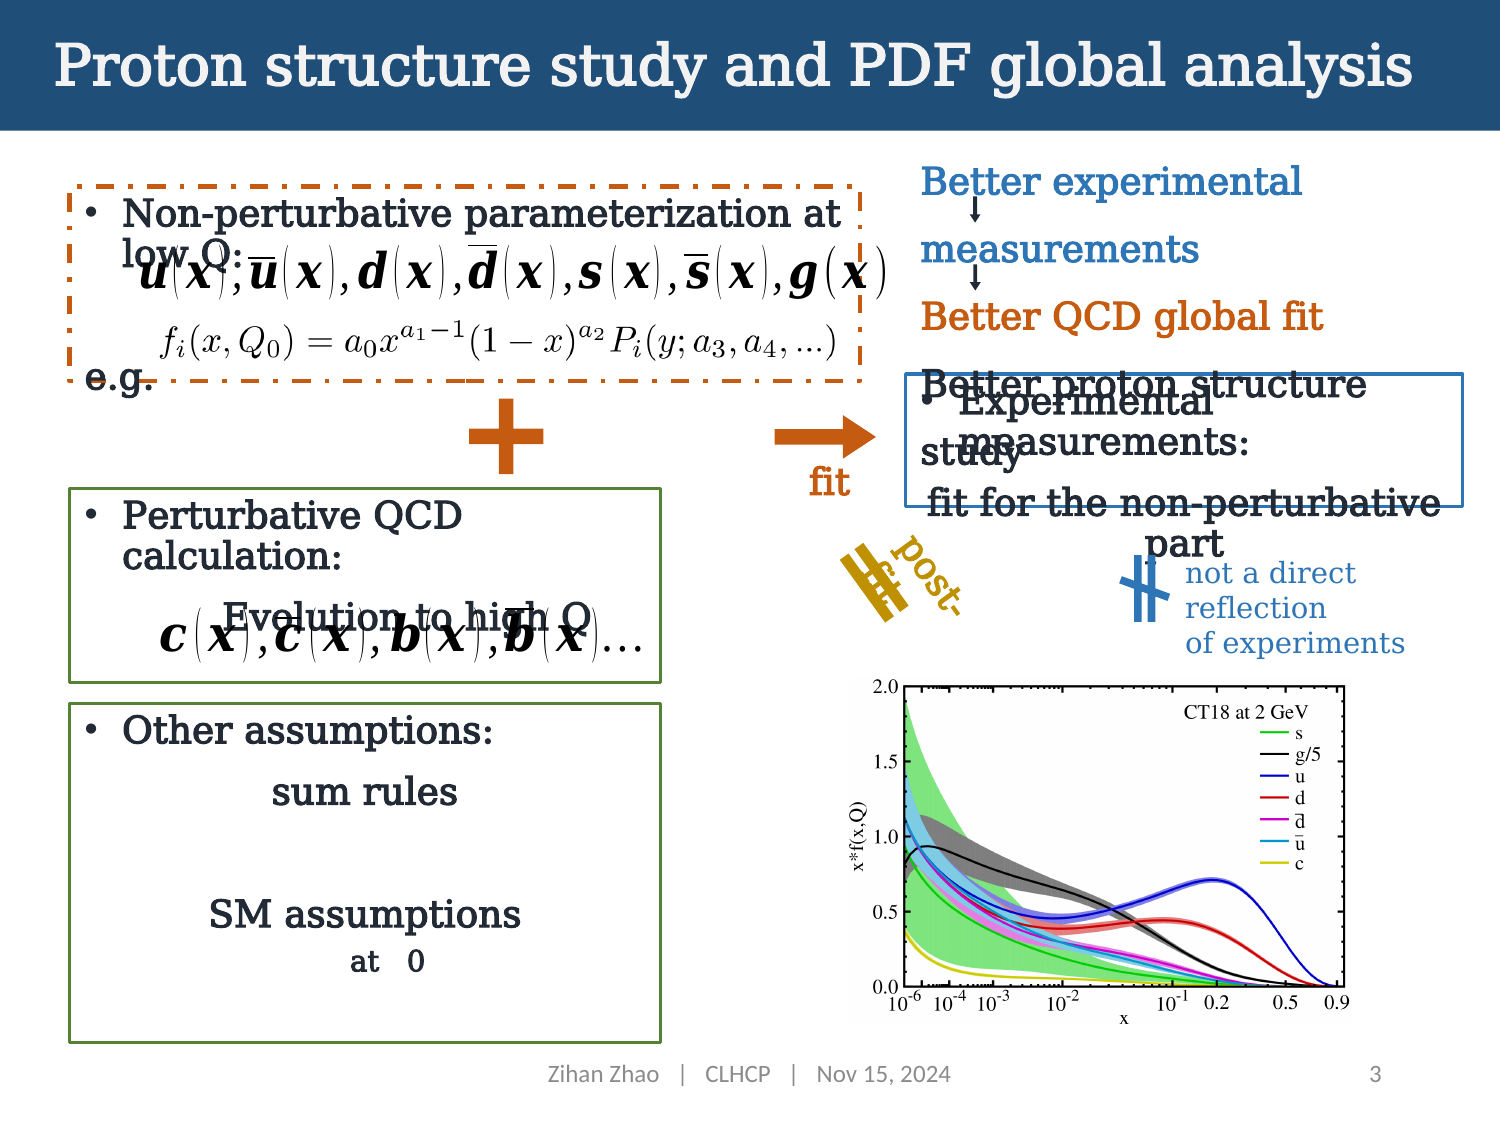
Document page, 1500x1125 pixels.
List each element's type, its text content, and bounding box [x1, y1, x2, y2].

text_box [905, 126, 1494, 340]
text_box [468, 398, 544, 475]
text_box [69, 488, 661, 683]
text_box [838, 552, 854, 566]
text_box [1117, 554, 1170, 623]
text_box post-fit [839, 507, 1014, 678]
text_box [853, 541, 868, 555]
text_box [69, 186, 888, 381]
text_box not a direct reflection of experiments [1170, 547, 1489, 667]
text_box [773, 413, 878, 449]
slide_number 3 [1059, 1042, 1397, 1103]
text_box Experimental measurements: fit for the non-perturbative part [905, 374, 1463, 507]
footer Zihan Zhao | CLHCP | Nov 15, 2024 [443, 1042, 1057, 1103]
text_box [69, 703, 661, 1043]
picture [849, 678, 1352, 1026]
title Proton structure study and PDF global analysis [0, 0, 1500, 131]
text_box fit [794, 449, 906, 510]
